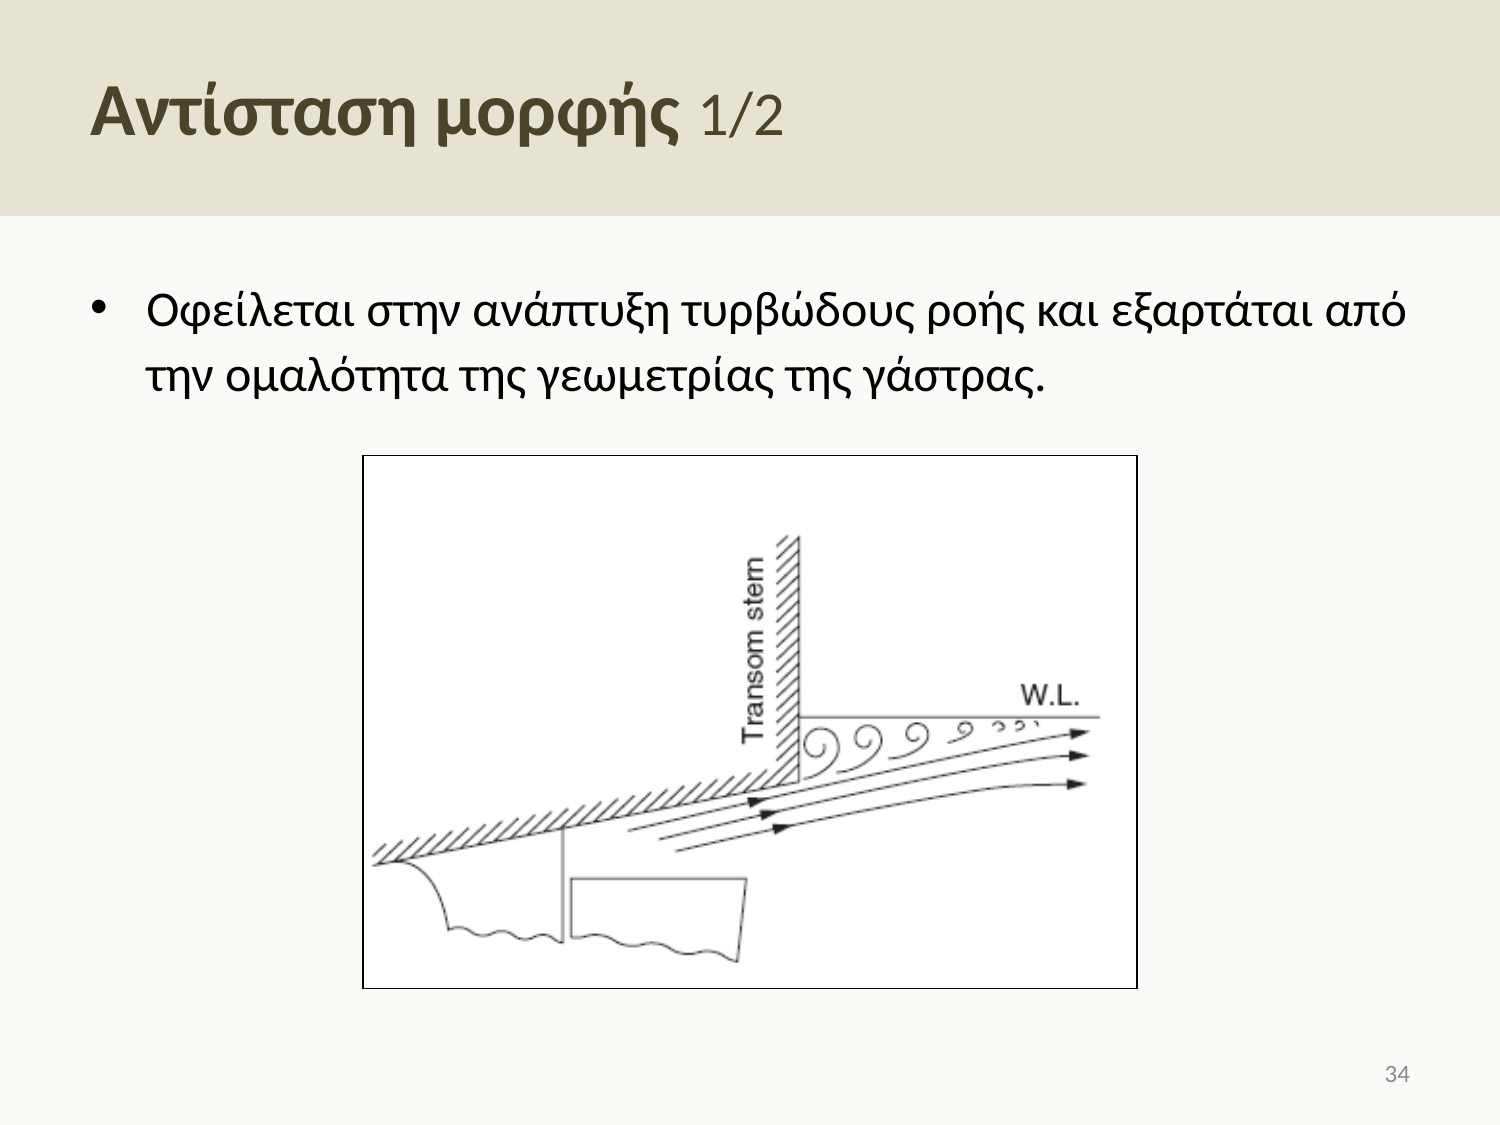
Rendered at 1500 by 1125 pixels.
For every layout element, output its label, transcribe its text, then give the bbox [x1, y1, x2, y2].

picture [363, 455, 1137, 988]
slide_number 33 [1074, 1042, 1425, 1103]
title Αντίσταση μορφής 1/2 [75, 14, 1425, 197]
list Οφείλεται στην ανάπτυξη τυρβώδους ροής και εξαρτάται από την ομαλότητα της γεωμετρίας της γάστρας. [75, 262, 1425, 1098]
